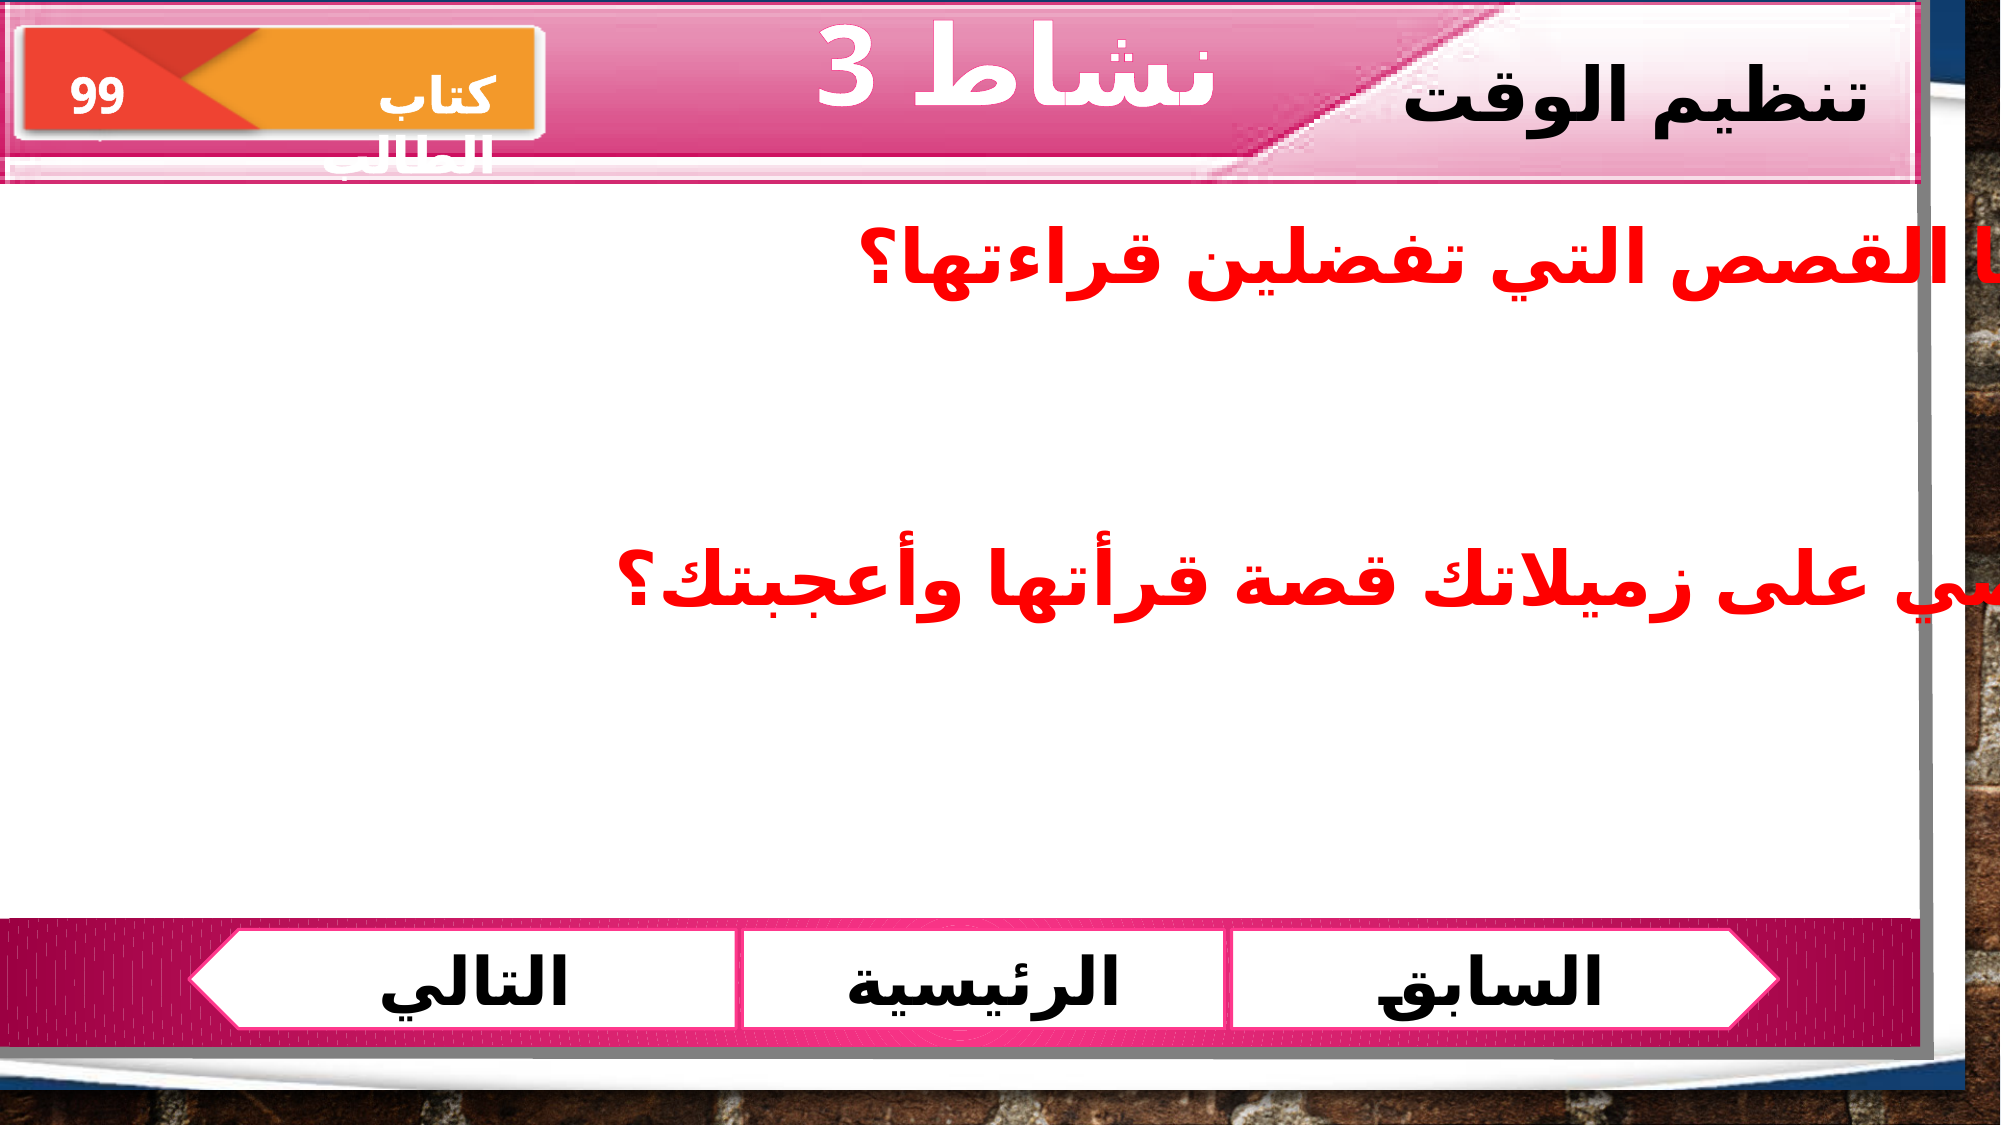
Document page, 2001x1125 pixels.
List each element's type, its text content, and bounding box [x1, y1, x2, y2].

text_box نشاط 3 [554, 0, 1485, 136]
text_box ما القصص التي تفضلين قراءتها؟ [841, 200, 2000, 306]
text_box قصي على زميلاتك قصة قرأتها وأعجبتك؟ [599, 523, 2000, 628]
picture [0, 0, 2001, 1125]
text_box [7, 21, 555, 147]
picture [0, 184, 1919, 918]
title تنظيم الوقت [1367, 14, 1906, 179]
